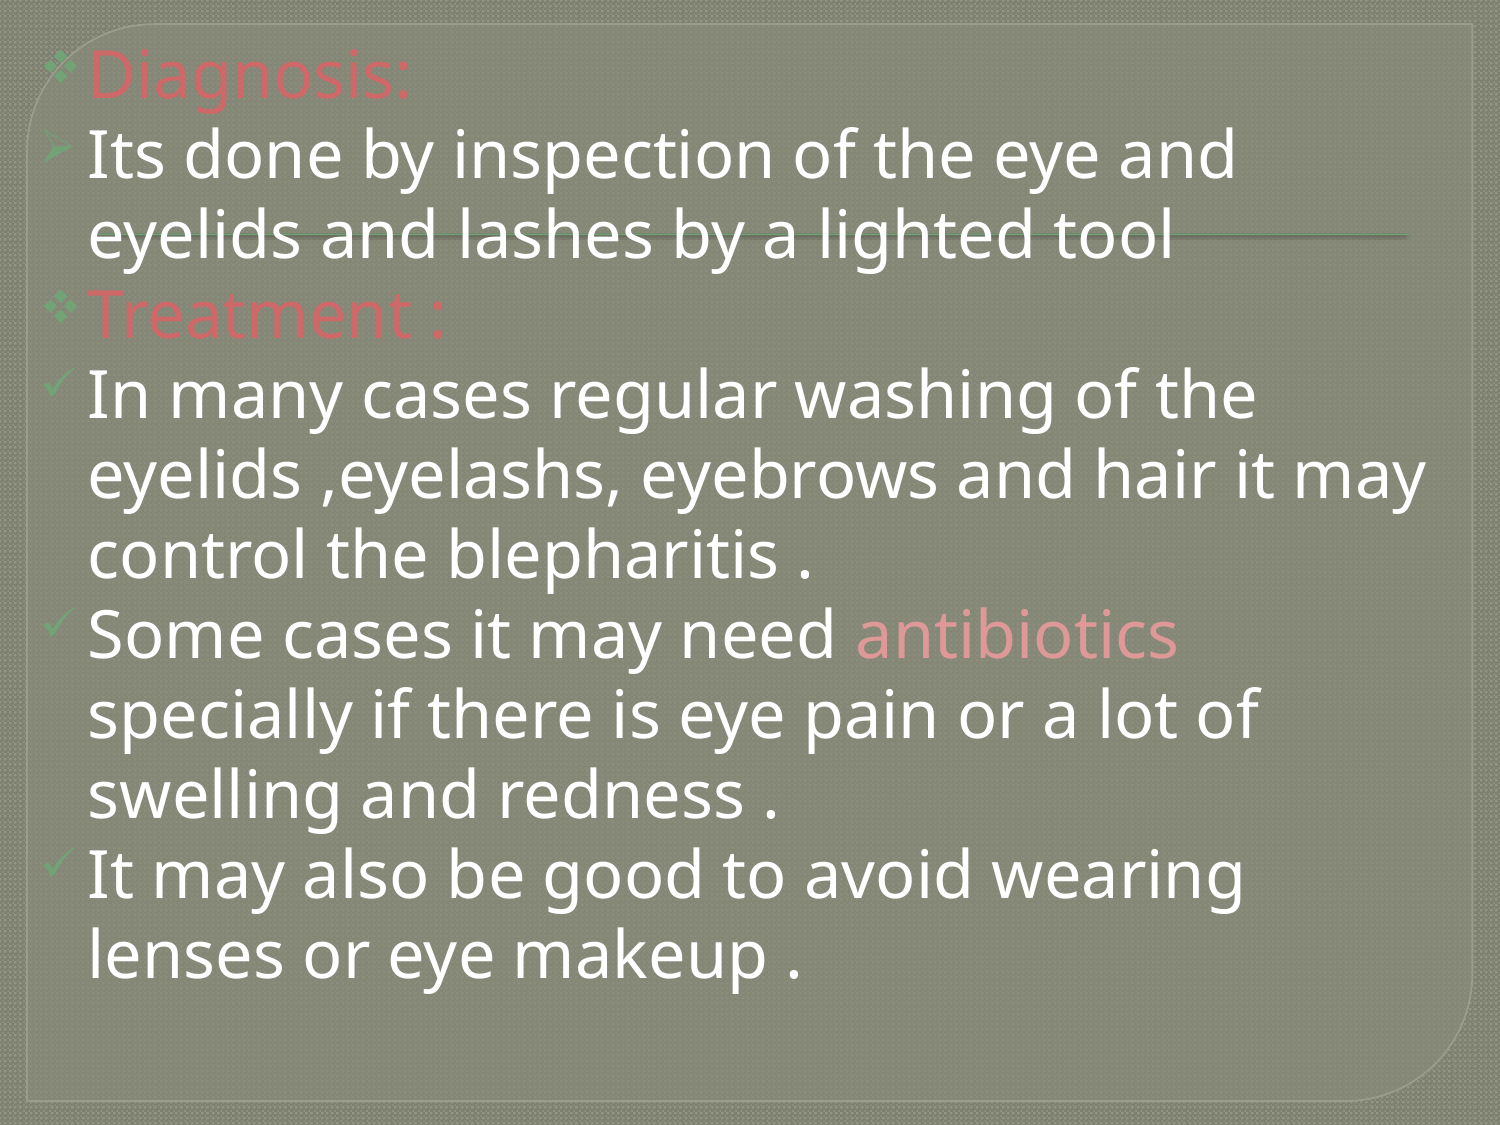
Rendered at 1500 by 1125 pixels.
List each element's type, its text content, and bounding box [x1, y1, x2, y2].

list Diagnosis: Its done by inspection of the eye and eyelids and lashes by a lighted tool Treatment : In many cases regular washing of the eyelids ,eyelashs, eyebrows and hair it may control the blepharitis . Some cases it may need antibiotics specially if there is eye pain or a lot of swelling and redness . It may also be good to avoid wearing lenses or eye makeup . [24, 24, 1475, 1113]
